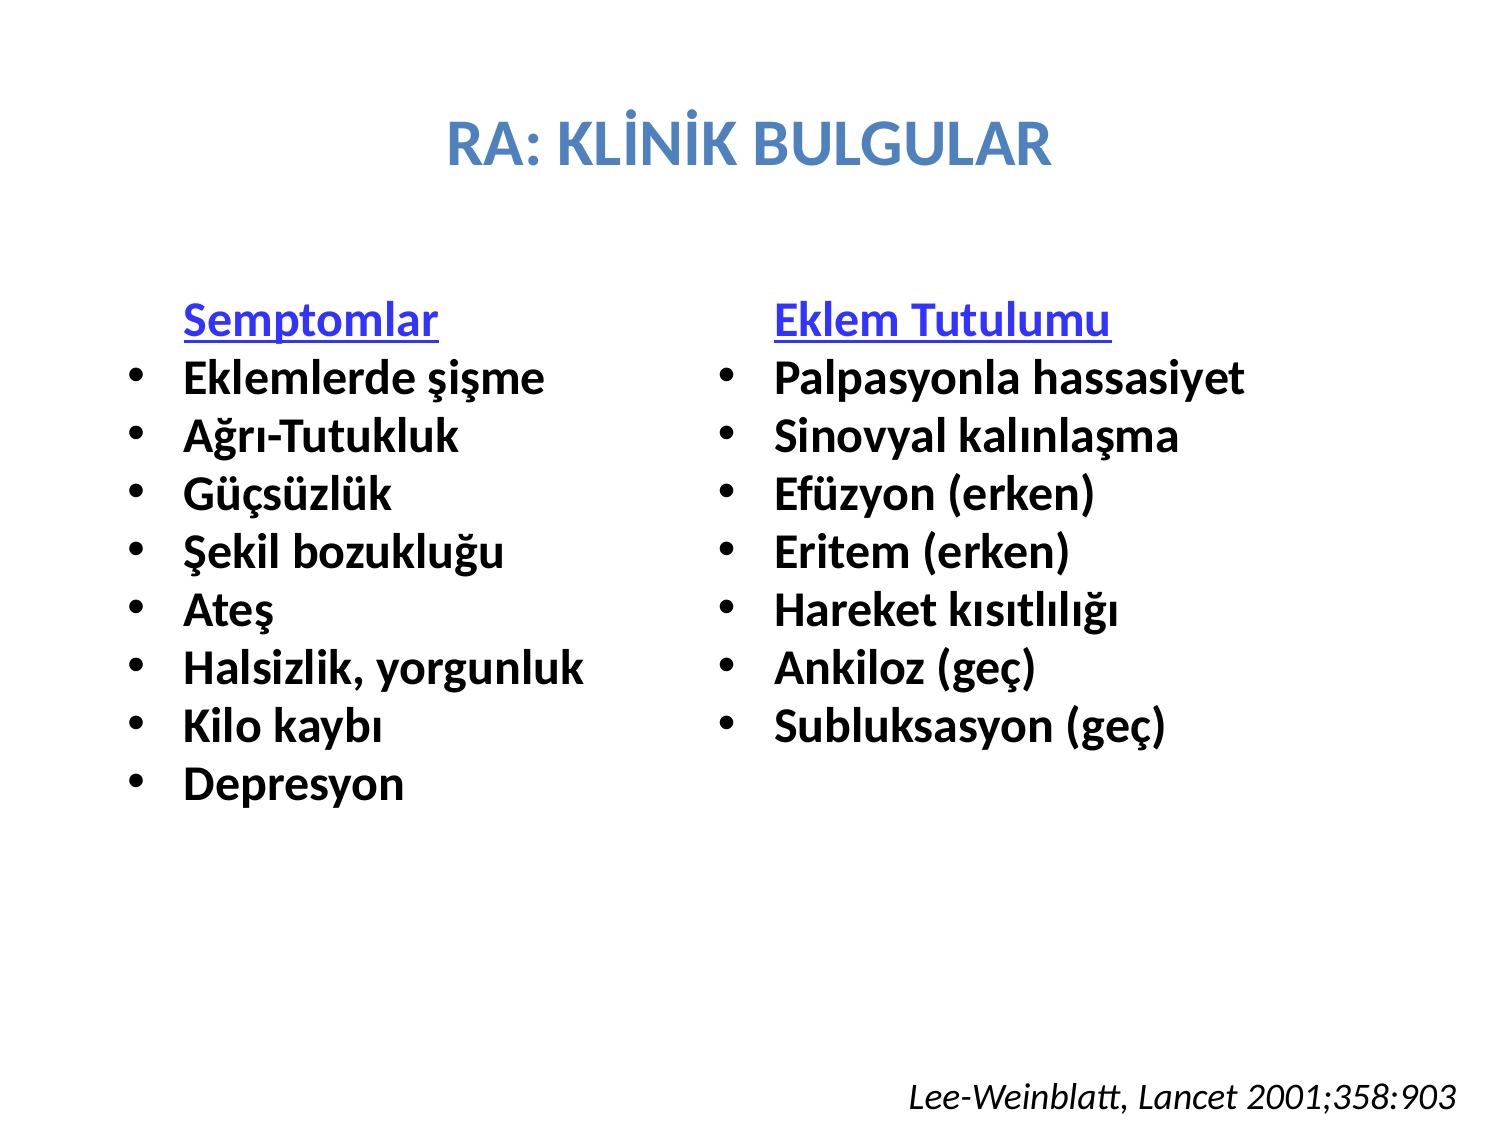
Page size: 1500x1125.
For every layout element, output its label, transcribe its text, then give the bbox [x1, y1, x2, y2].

list Semptomlar Eklemlerde şişme Ağrı-Tutukluk Güçsüzlük Şekil bozukluğu Ateş Halsizlik, yorgunluk Kilo kaybı Depresyon [112, 290, 702, 836]
text_box Lee-Weinblatt, Lancet 2001;358:903 [894, 1064, 1472, 1125]
list Eklem Tutulumu Palpasyonla hassasiyet Sinovyal kalınlaşma Efüzyon (erken) Eritem (erken) Hareket kısıtlılığı Ankiloz (geç) Subluksasyon (geç) [702, 290, 1387, 966]
title RA: KLİNİK BULGULAR [75, 45, 1425, 233]
